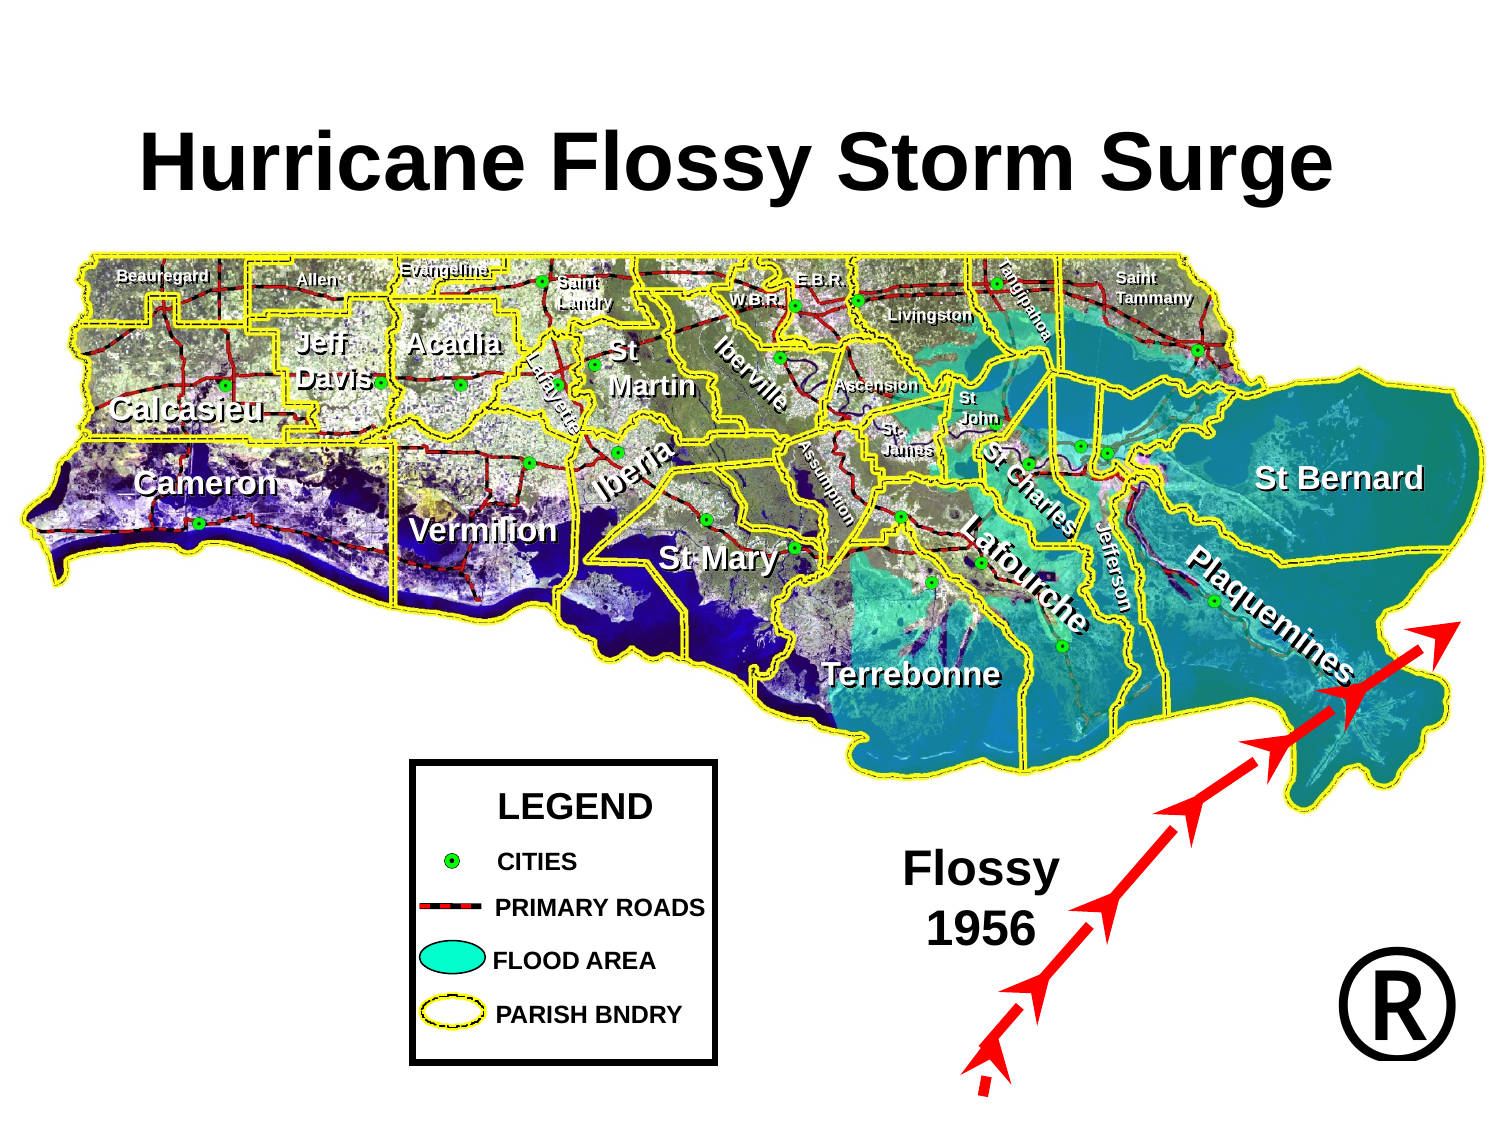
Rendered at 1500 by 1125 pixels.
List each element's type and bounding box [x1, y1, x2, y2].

text_box [93, 231, 1449, 712]
picture [0, 0, 1499, 1096]
text_box [412, 762, 720, 1063]
text_box [874, 612, 1454, 1094]
